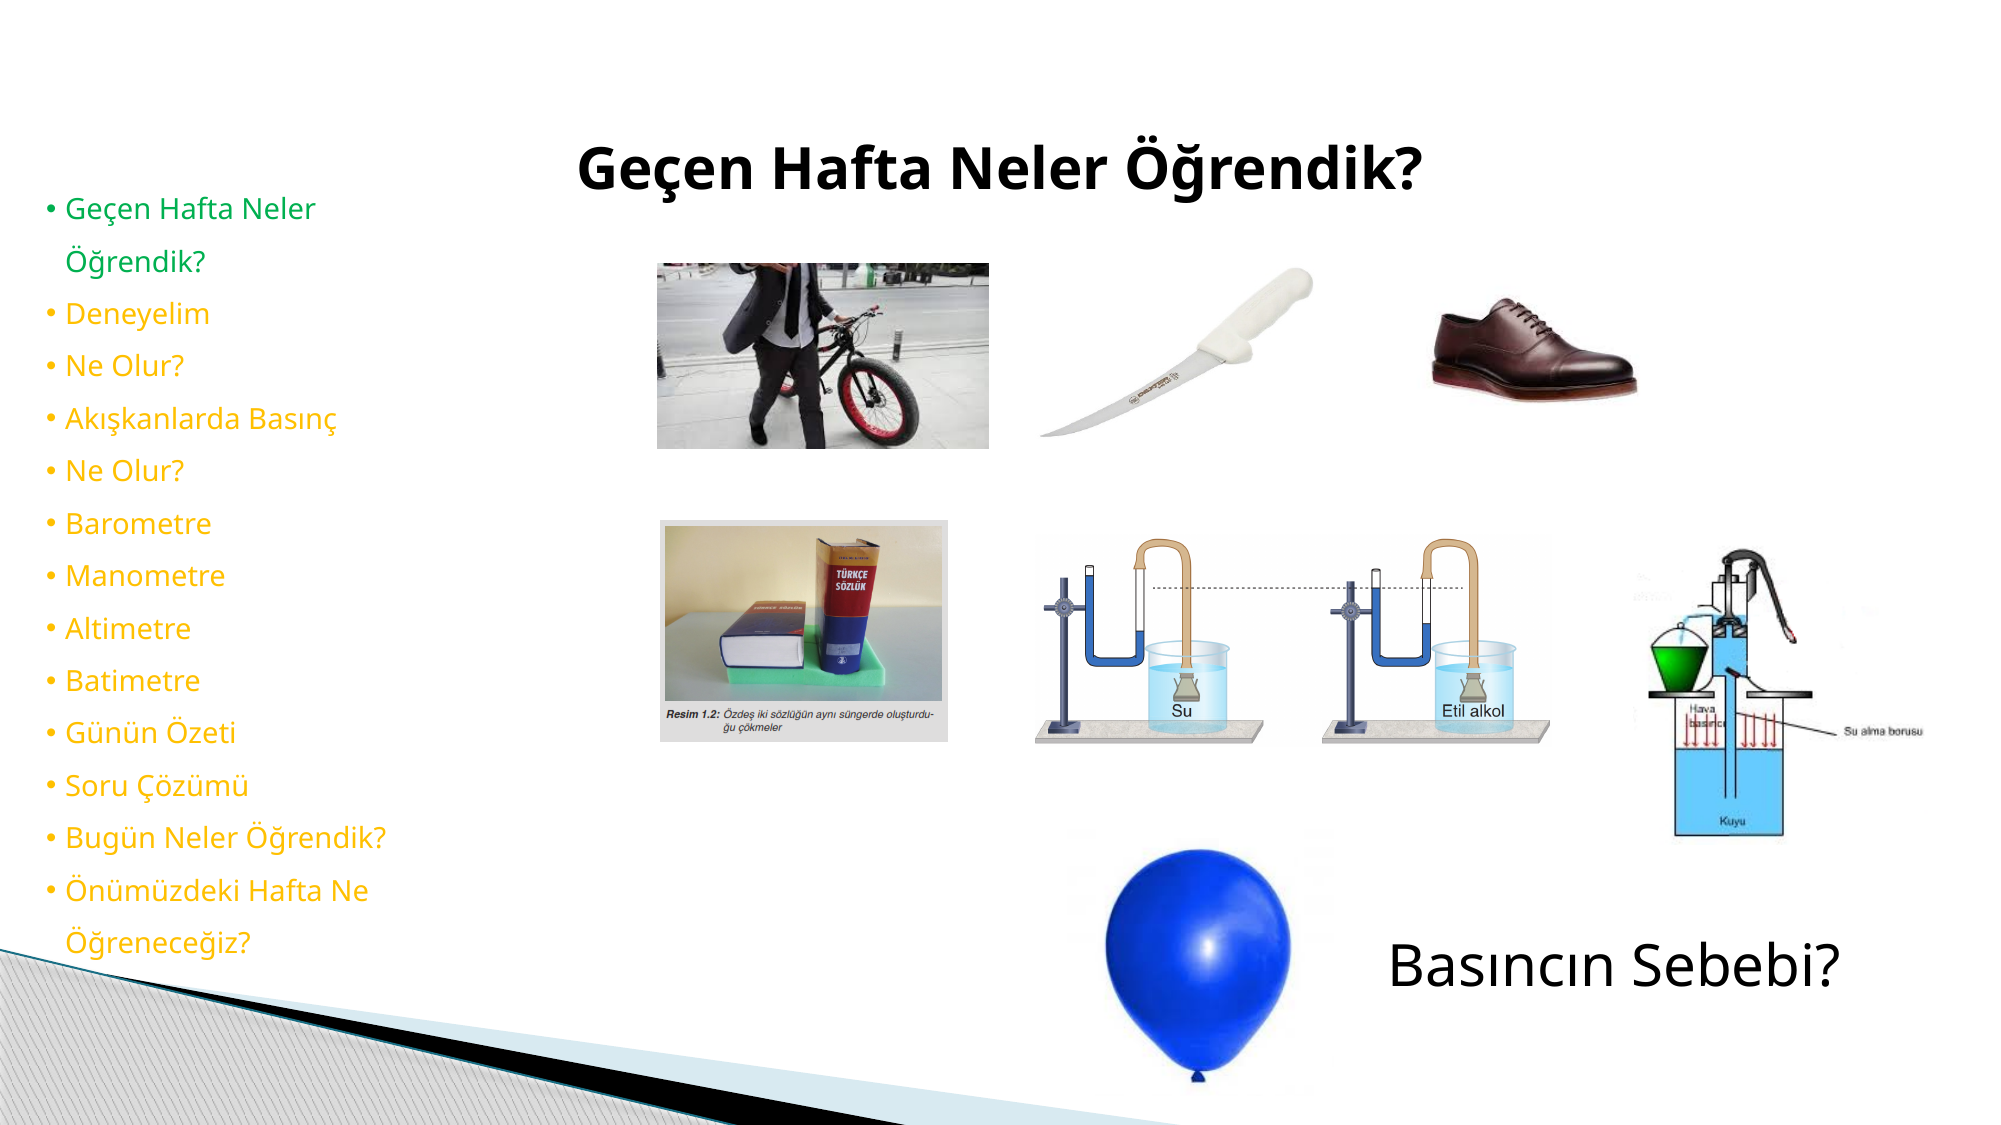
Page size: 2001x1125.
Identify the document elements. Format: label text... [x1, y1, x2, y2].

picture [1035, 534, 1552, 747]
picture [1633, 539, 1932, 845]
picture [657, 262, 989, 449]
picture [1067, 829, 1334, 1096]
text_box Basıncın Sebebi? [1373, 921, 1856, 1006]
picture [657, 514, 953, 747]
picture [1401, 235, 1668, 449]
text_box Geçen Hafta Neler Öğrendik? [561, 123, 1607, 209]
text_box Geçen Hafta Neler Öğrendik? Deneyelim Ne Olur? Akışkanlarda Basınç Ne Olur? Barometre Manometre Altimetre Batimetre Günün Özeti Soru Çözümü Bugün Neler Öğrendik? Önümüzdeki Hafta Ne Öğreneceğiz? [31, 165, 433, 967]
picture [1035, 258, 1320, 449]
